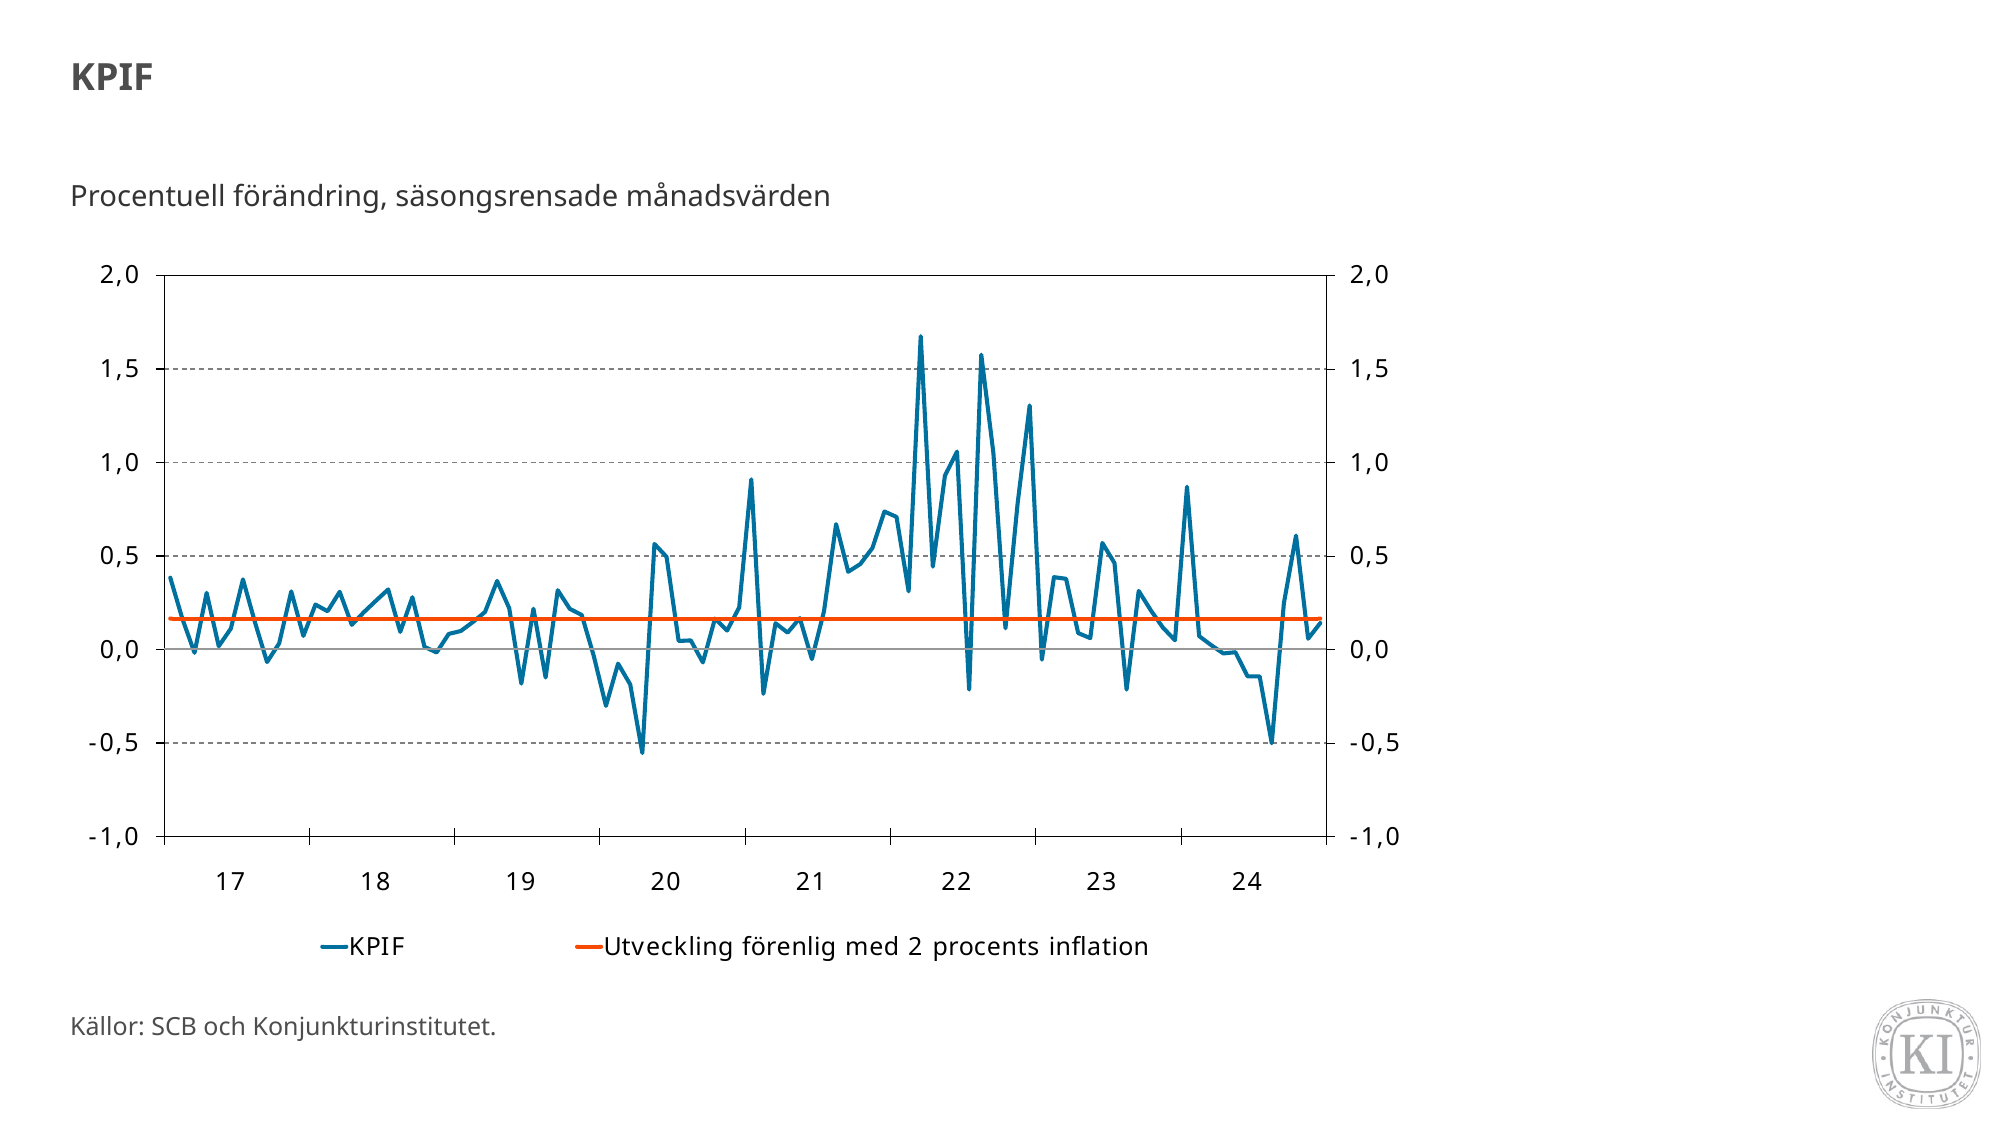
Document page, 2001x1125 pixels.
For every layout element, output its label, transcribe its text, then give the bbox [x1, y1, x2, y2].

picture [1872, 999, 1981, 1109]
title KPIF [55, 45, 1476, 128]
list Procentuell förändring, säsongsrensade månadsvärden [55, 137, 1476, 220]
subtitle Källor: SCB och Konjunkturinstitutet. [55, 1003, 1476, 1106]
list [72, 249, 1491, 984]
